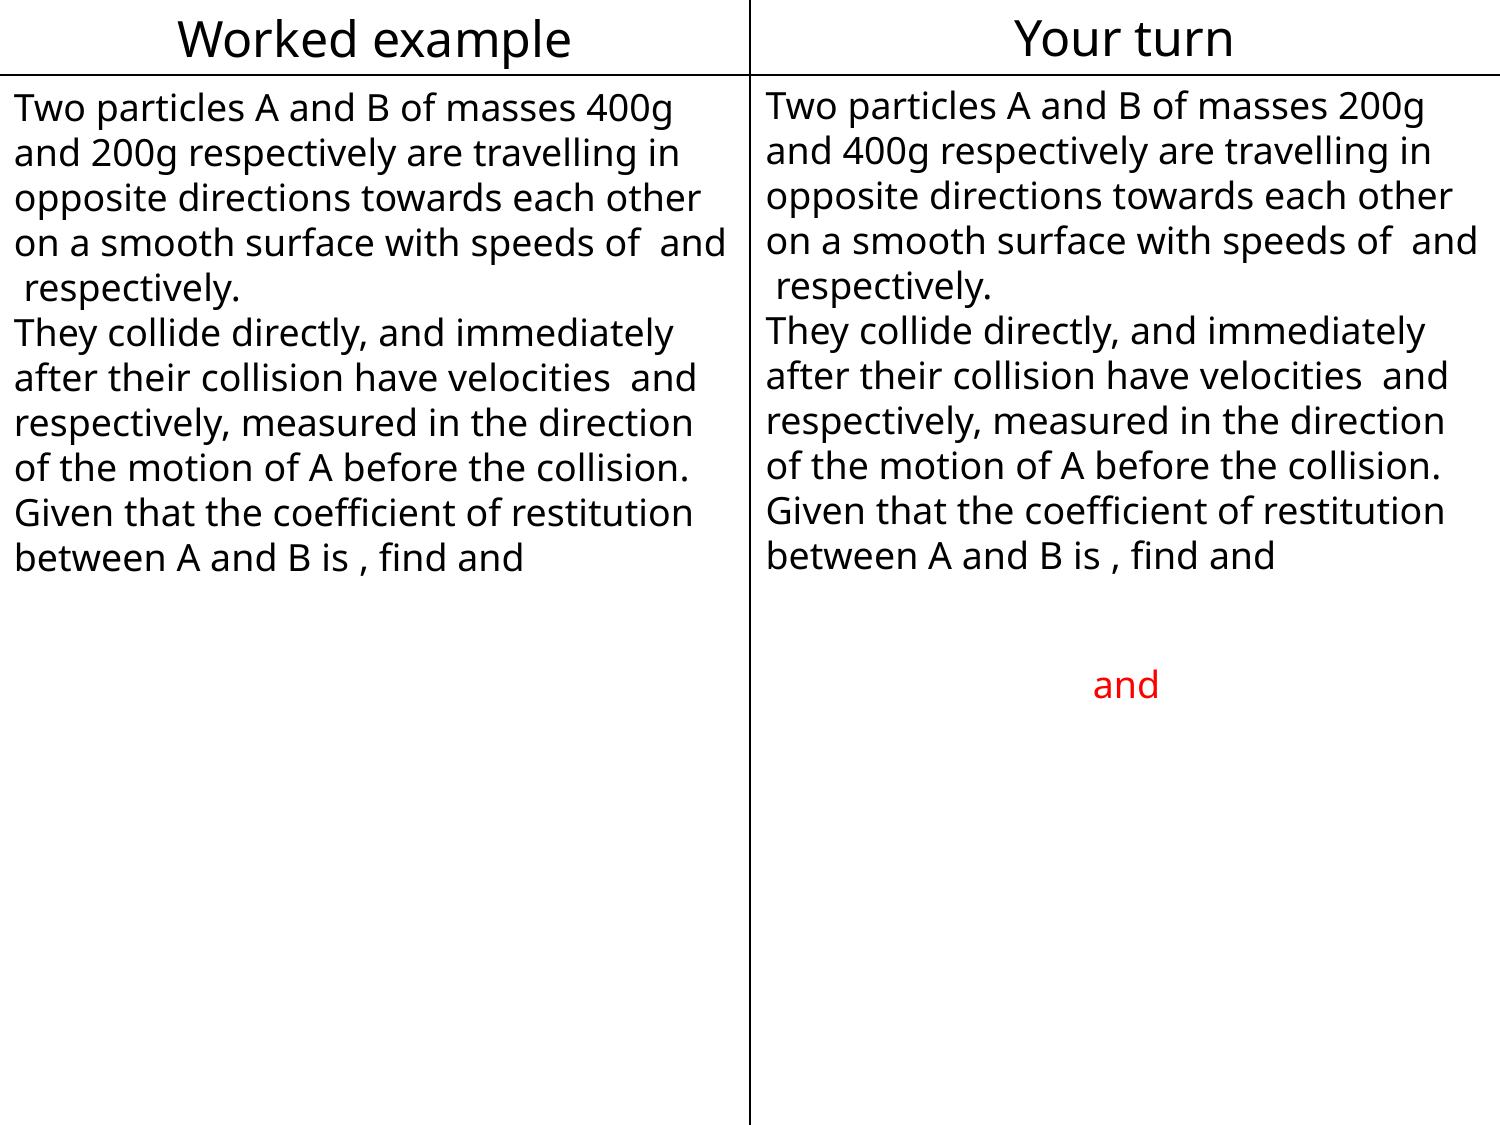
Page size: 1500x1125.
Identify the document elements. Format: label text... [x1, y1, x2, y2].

text_box Your turn [751, 0, 1500, 74]
text_box Worked example [0, 0, 749, 74]
